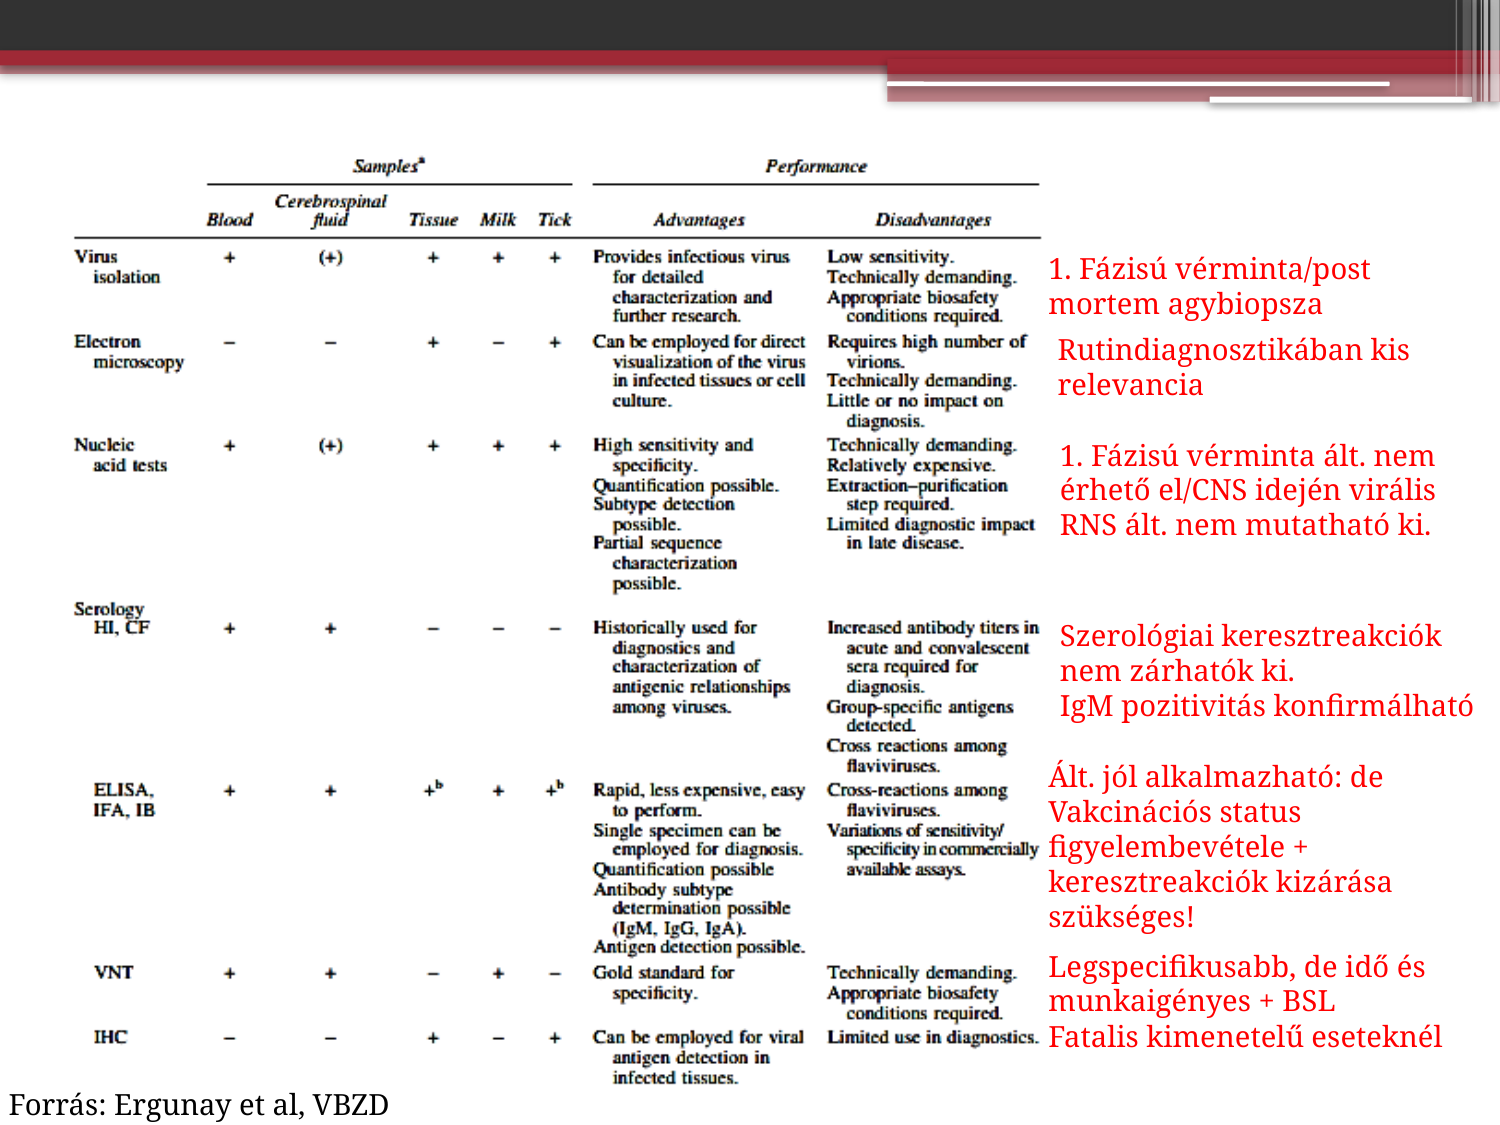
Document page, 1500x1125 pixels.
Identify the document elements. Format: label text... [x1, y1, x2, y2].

text_box Ált. jól alkalmazható: de Vakcinációs status figyelembevétele + keresztreakciók kizárása szükséges! [1066, 751, 1500, 976]
text_box Szerológiai keresztreakciók nem zárhatók ki. IgM pozitivitás konfirmálható [1066, 609, 1500, 751]
text_box Fatalis kimenetelű eseteknél [1065, 1011, 1489, 1096]
text_box 1. Fázisú vérminta/post mortem agybiopsza [1066, 243, 1447, 324]
text_box Forrás: Ergunay et al, VBZD 2016 [0, 1078, 461, 1125]
text_box Legspecifikusabb, de idő és munkaigényes + BSL [1066, 940, 1489, 1011]
picture [41, 148, 1060, 1095]
text_box 1. Fázisú vérminta ált. nem érhető el/CNS idején virális RNS ált. nem mutatható ki. [1066, 429, 1459, 584]
text_box Rutindiagnosztikában kis relevancia [1066, 324, 1457, 409]
